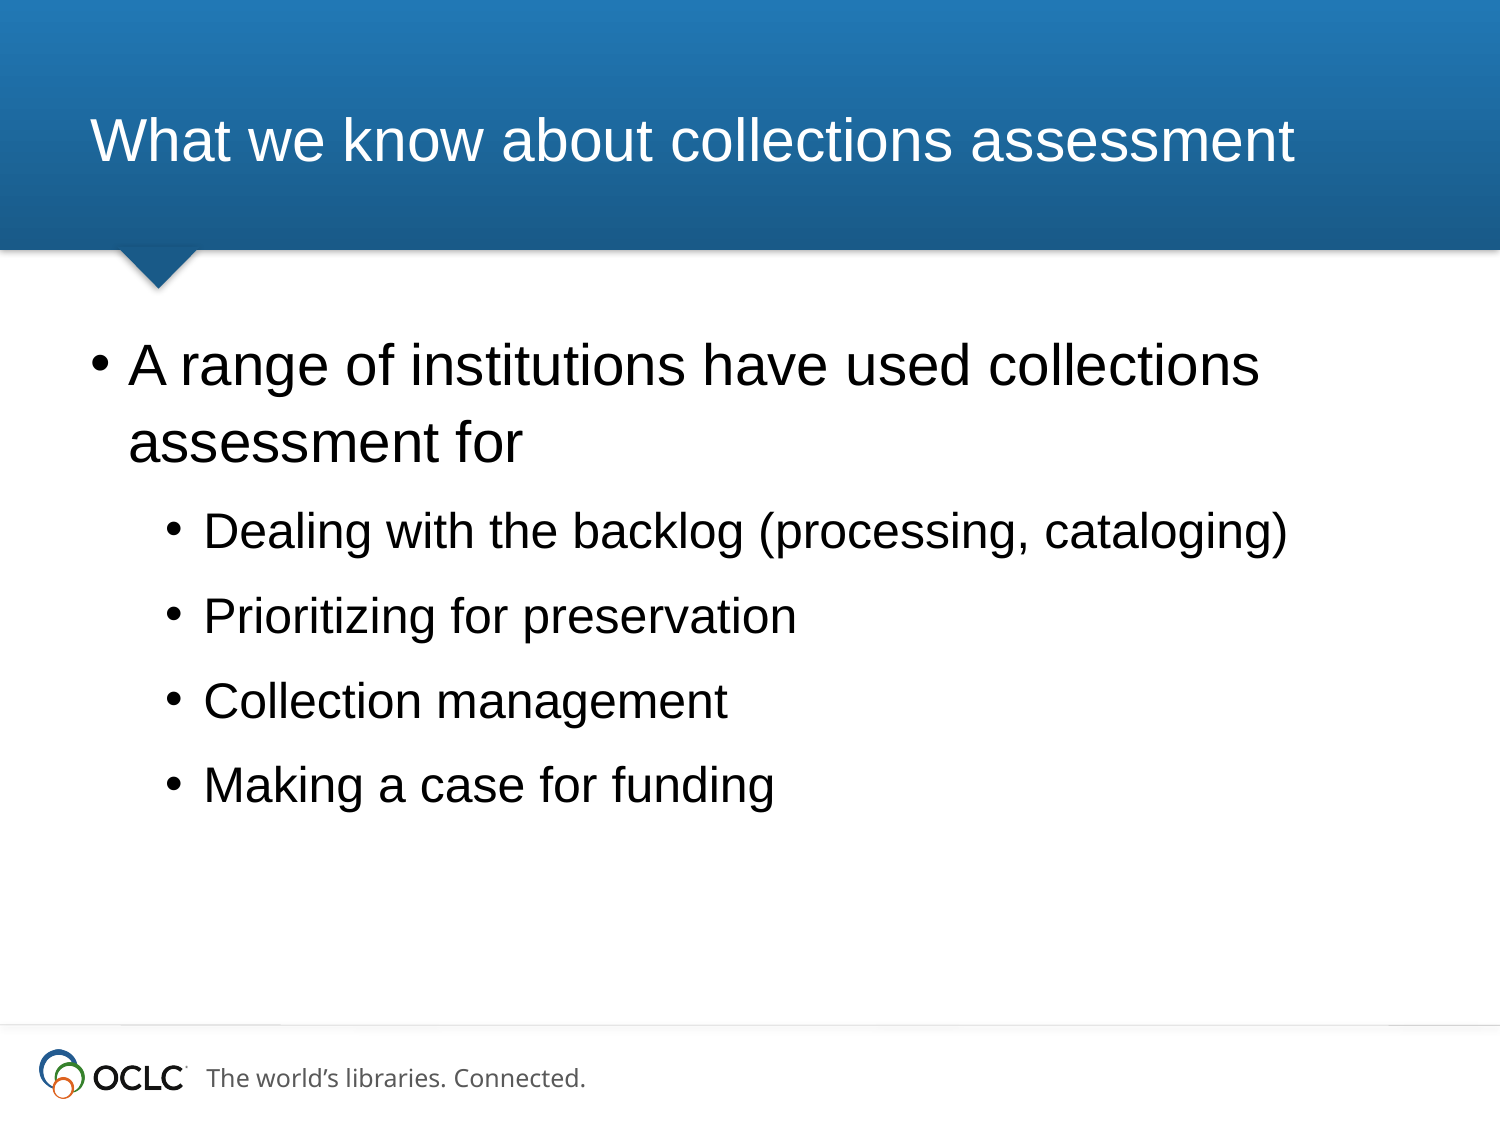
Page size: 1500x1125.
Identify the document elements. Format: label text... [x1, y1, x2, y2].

title What we know about collections assessment [75, 62, 1425, 213]
list A range of institutions have used collections assessment for Dealing with the backlog (processing, cataloging) Prioritizing for preservation Collection management Making a case for funding [75, 312, 1425, 1005]
picture [39, 1049, 188, 1099]
